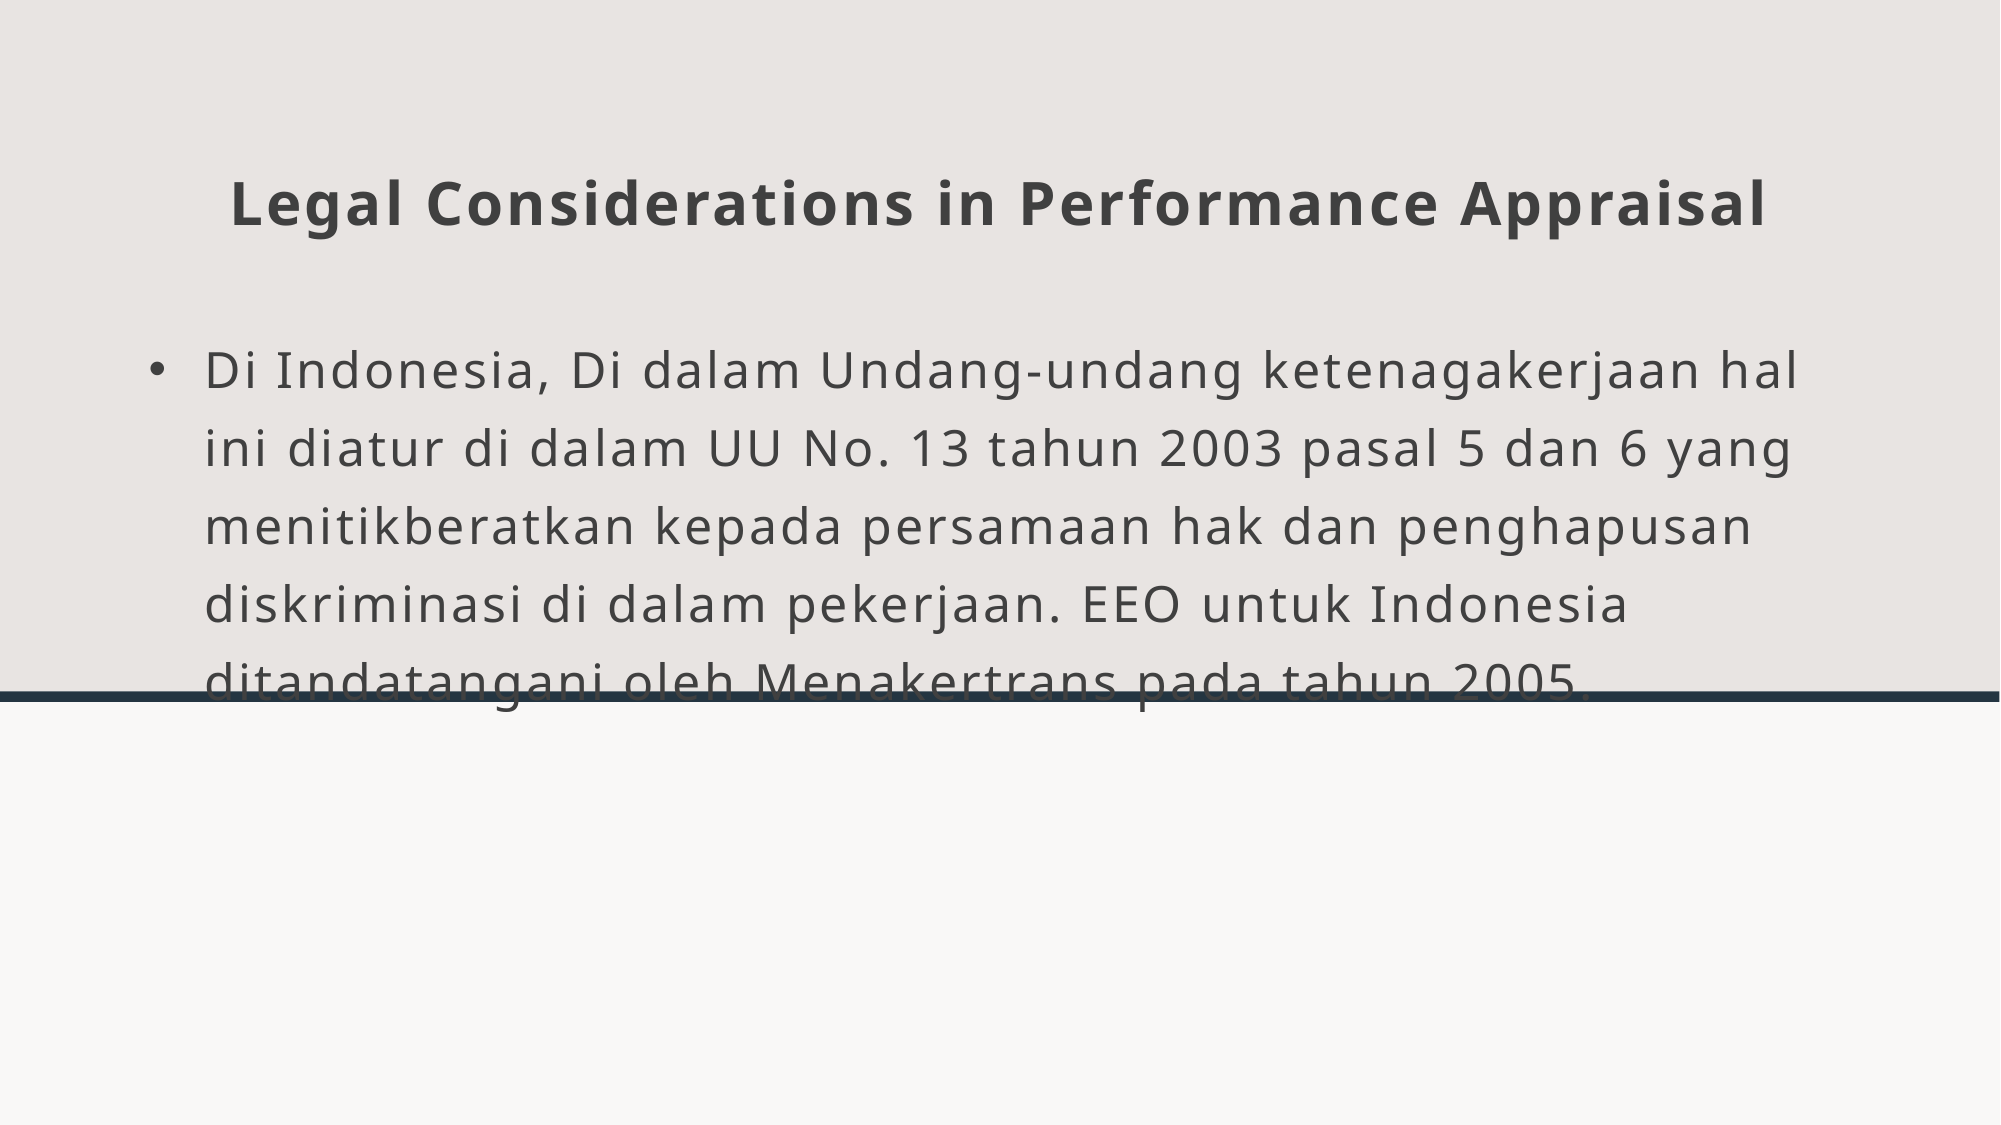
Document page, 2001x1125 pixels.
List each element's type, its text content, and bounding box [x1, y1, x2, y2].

title Legal Considerations in Performance Appraisal [130, 89, 1869, 253]
list Di Indonesia, Di dalam Undang-undang ketenagakerjaan hal ini diatur di dalam UU No. 13 tahun 2003 pasal 5 dan 6 yang menitikberatkan kepada persamaan hak dan penghapusan diskriminasi di dalam pekerjaan. EEO untuk Indonesia ditandatangani oleh Menakertrans pada tahun 2005. [130, 302, 1869, 1001]
